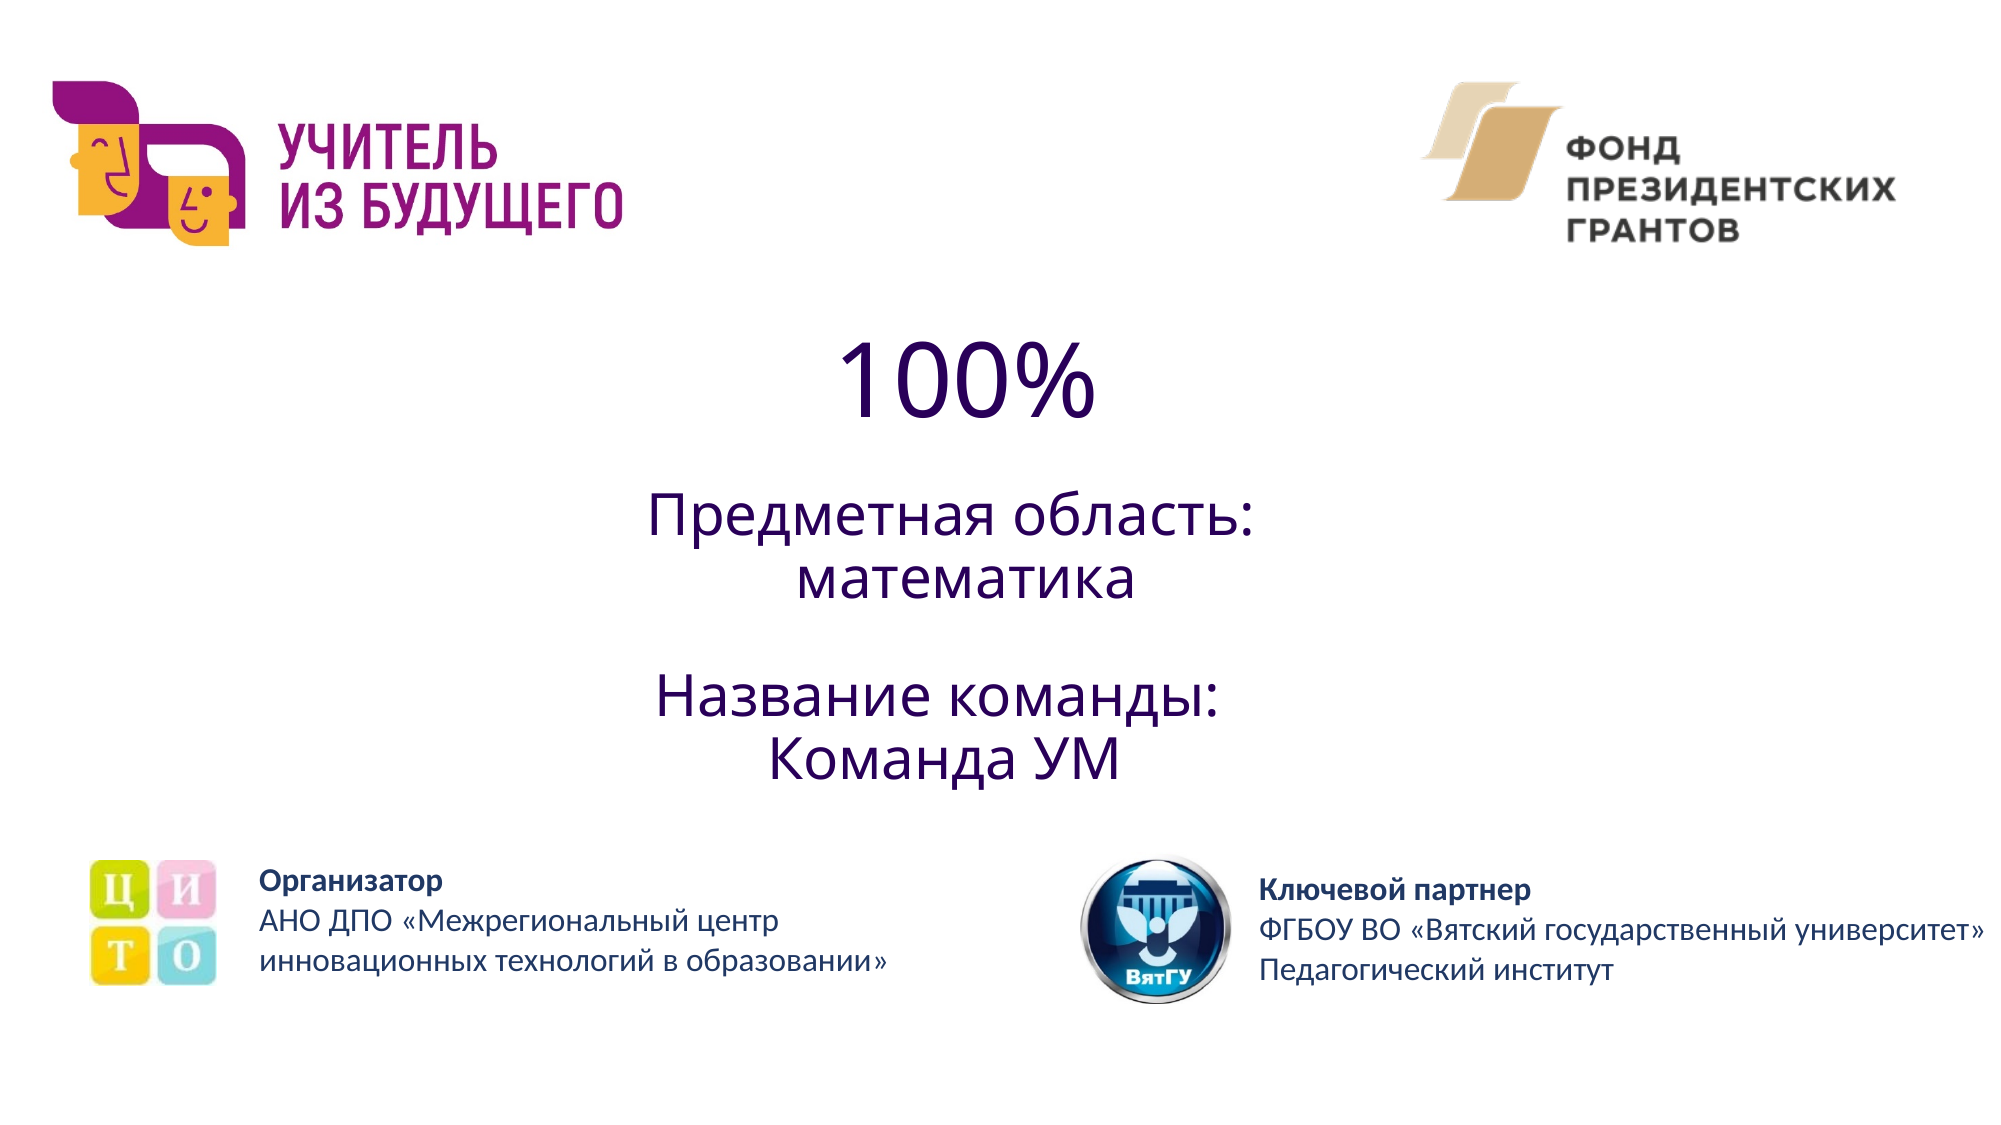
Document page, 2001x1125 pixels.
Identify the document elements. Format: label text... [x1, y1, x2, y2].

text_box Название команды: Команда УМ [560, 716, 1329, 867]
text_box Ключевой партнер ФГБОУ ВО «Вятский государственный университет» Педагогический институт [1244, 860, 2000, 995]
picture [42, 80, 624, 250]
text_box Предметная область: математика [582, 504, 1351, 655]
picture [1419, 80, 1900, 249]
text_box [89, 860, 217, 986]
picture [1080, 852, 1232, 1005]
text_box 100% [476, 344, 1456, 474]
text_box Организатор АНО ДПО «Межрегиональный центр инновационных технологий в образовании» [244, 850, 1245, 1025]
